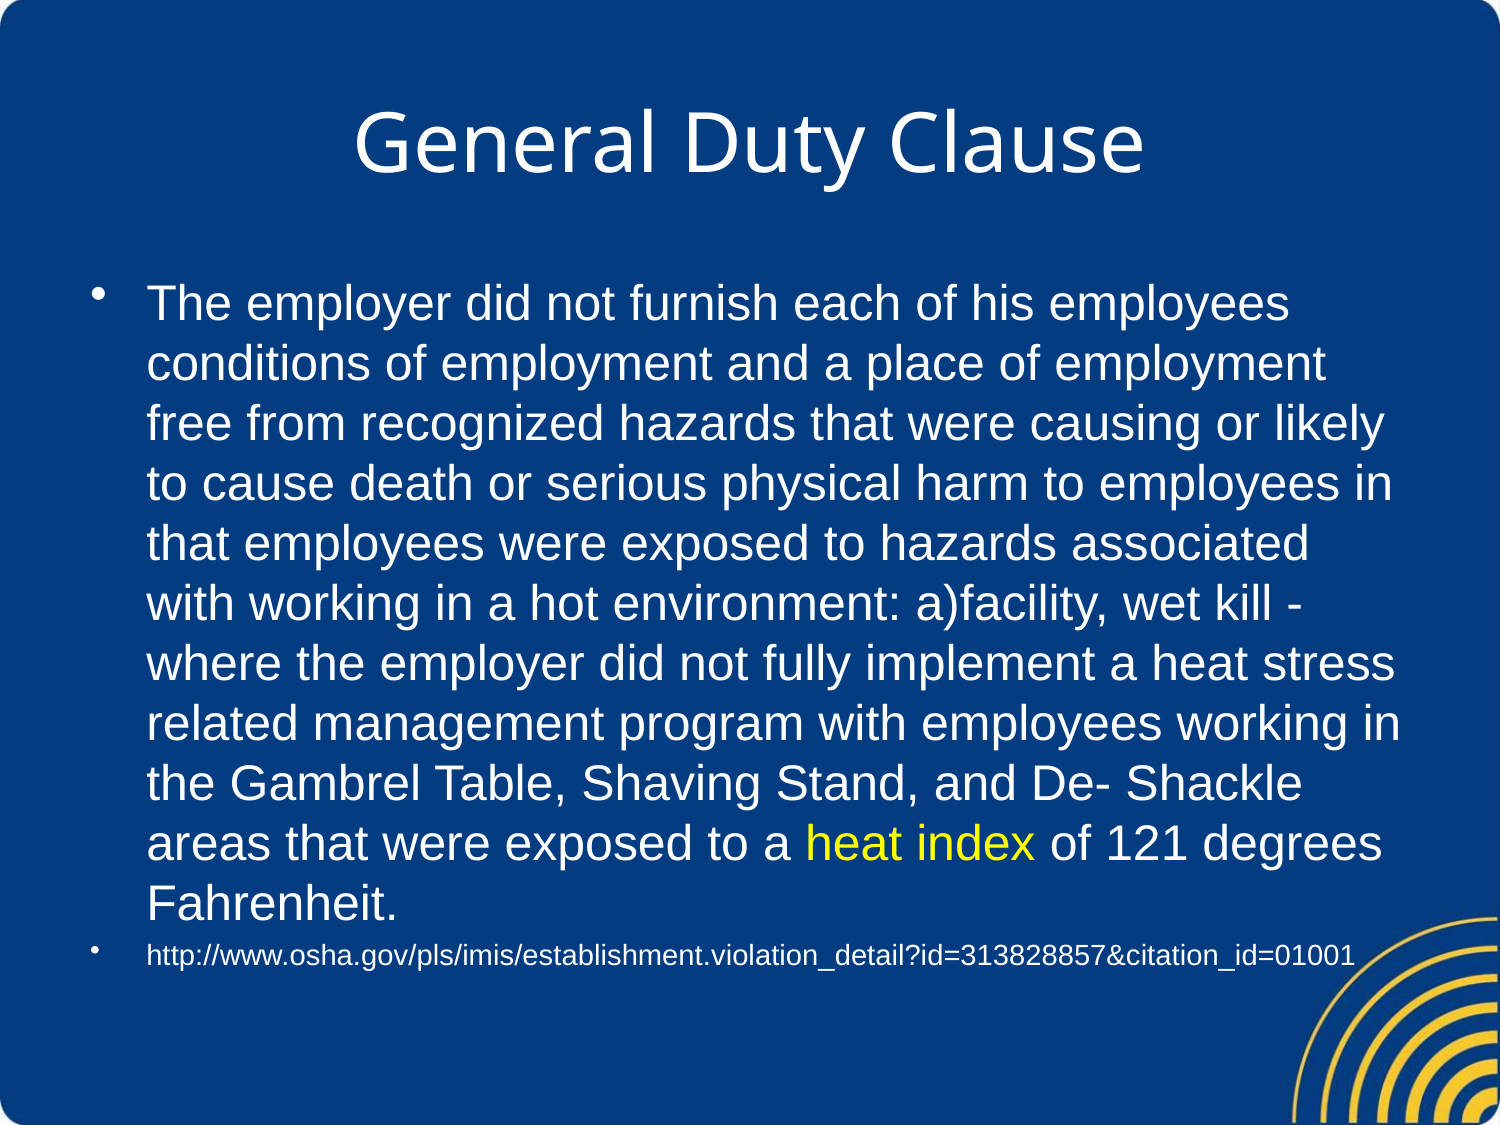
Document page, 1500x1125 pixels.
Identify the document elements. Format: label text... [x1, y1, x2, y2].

title General Duty Clause [75, 45, 1425, 233]
list The employer did not furnish each of his employees conditions of employment and a place of employment free from recognized hazards that were causing or likely to cause death or serious physical harm to employees in that employees were exposed to hazards associated with working in a hot environment: a)facility, wet kill - where the employer did not fully implement a heat stress related management program with employees working in the Gambrel Table, Shaving Stand, and De- Shackle areas that were exposed to a heat index of 121 degrees Fahrenheit. http://www.osha.gov/pls/imis/establishment.violation_detail?id=313828857&citation_id=01001 [75, 262, 1425, 1005]
picture [0, 0, 1500, 1125]
